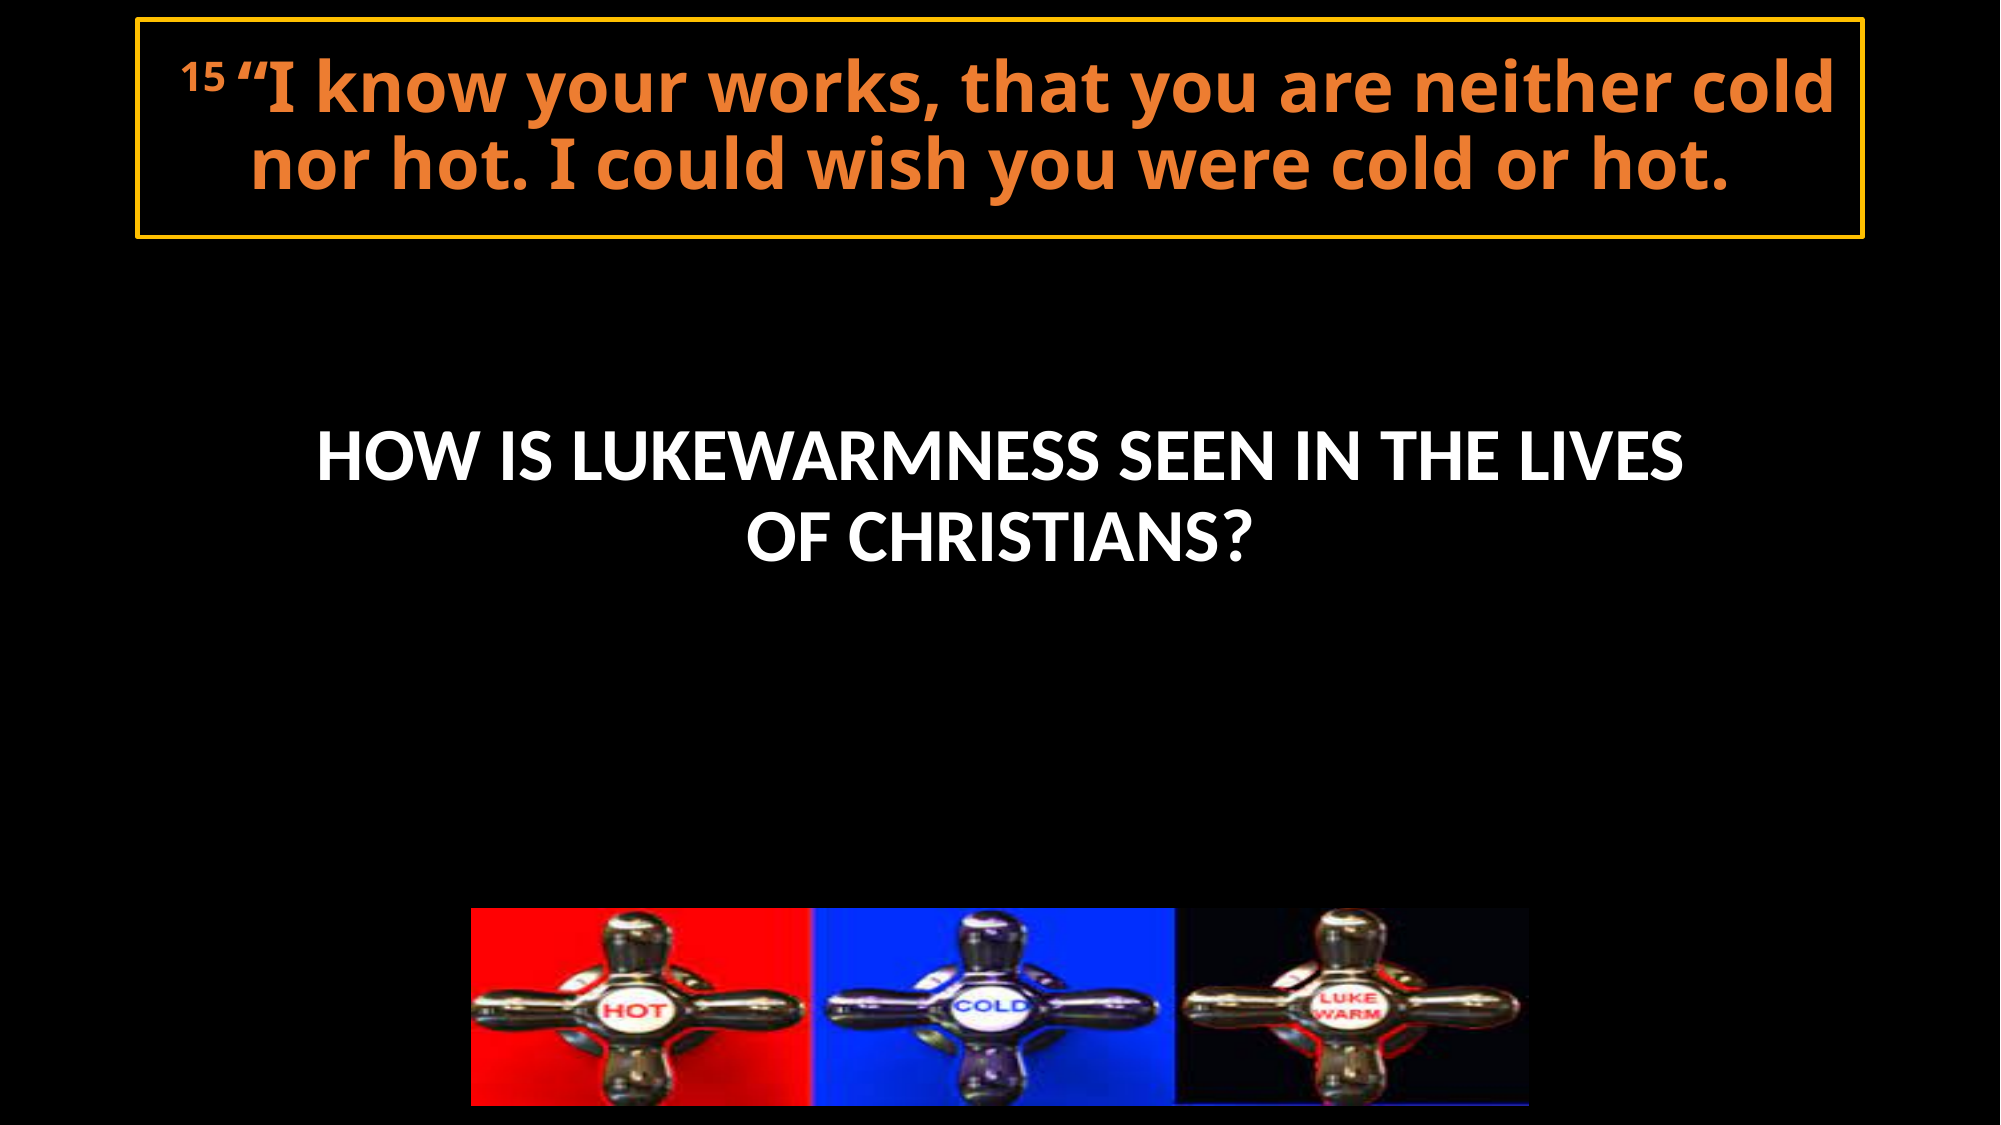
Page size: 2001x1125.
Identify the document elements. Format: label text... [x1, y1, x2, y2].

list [471, 908, 1529, 1106]
title 15 “I know your works, that you are neither cold nor hot. I could wish you were cold or hot. [137, 19, 1863, 237]
list HOW IS LUKEWARMNESS SEEN IN THE LIVES OF CHRISTIANS? [283, 407, 1720, 843]
